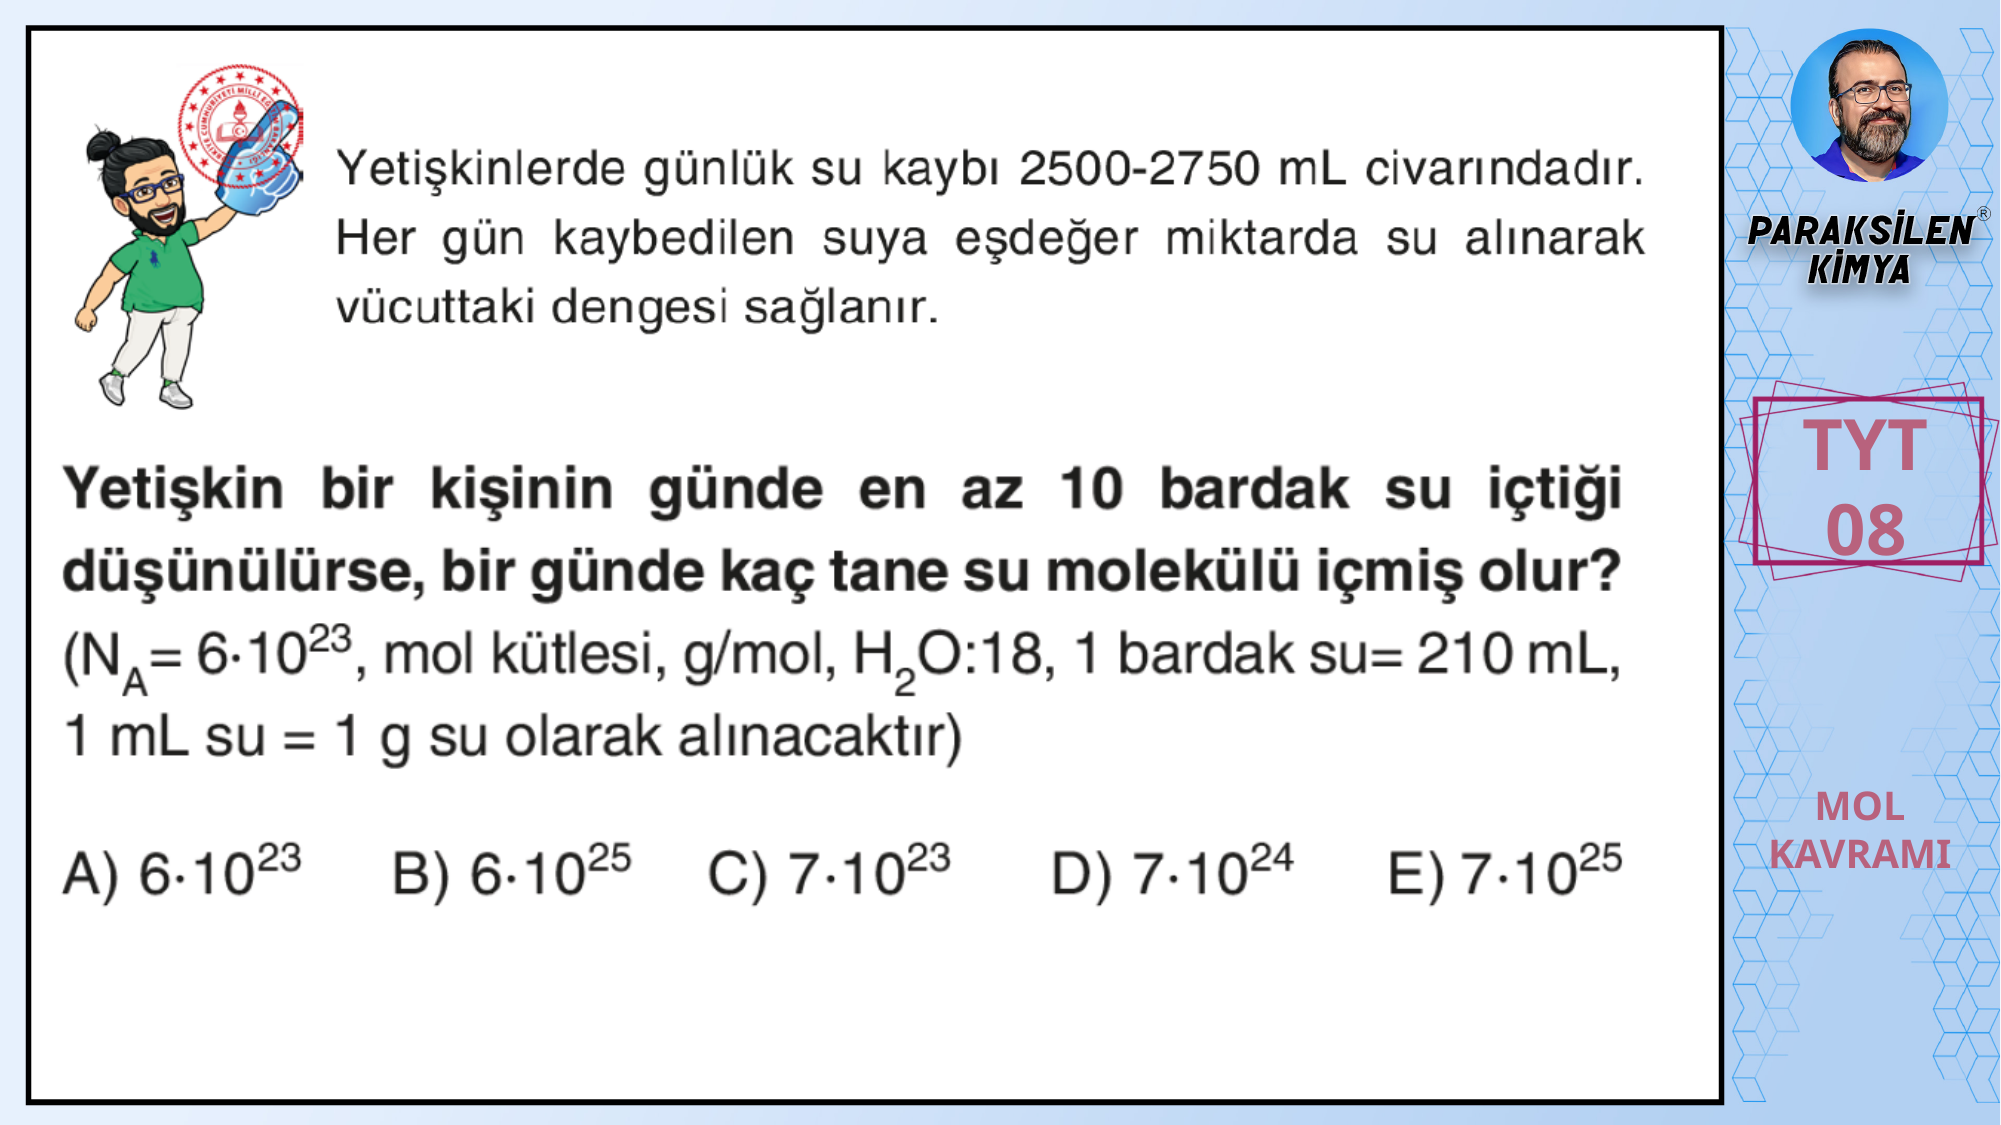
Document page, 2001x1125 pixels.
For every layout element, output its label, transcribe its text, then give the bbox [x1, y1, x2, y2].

text_box TYT 08 [1755, 392, 1977, 577]
picture [0, 0, 2001, 1125]
text_box MOL KAVRAMI [1719, 773, 2000, 884]
